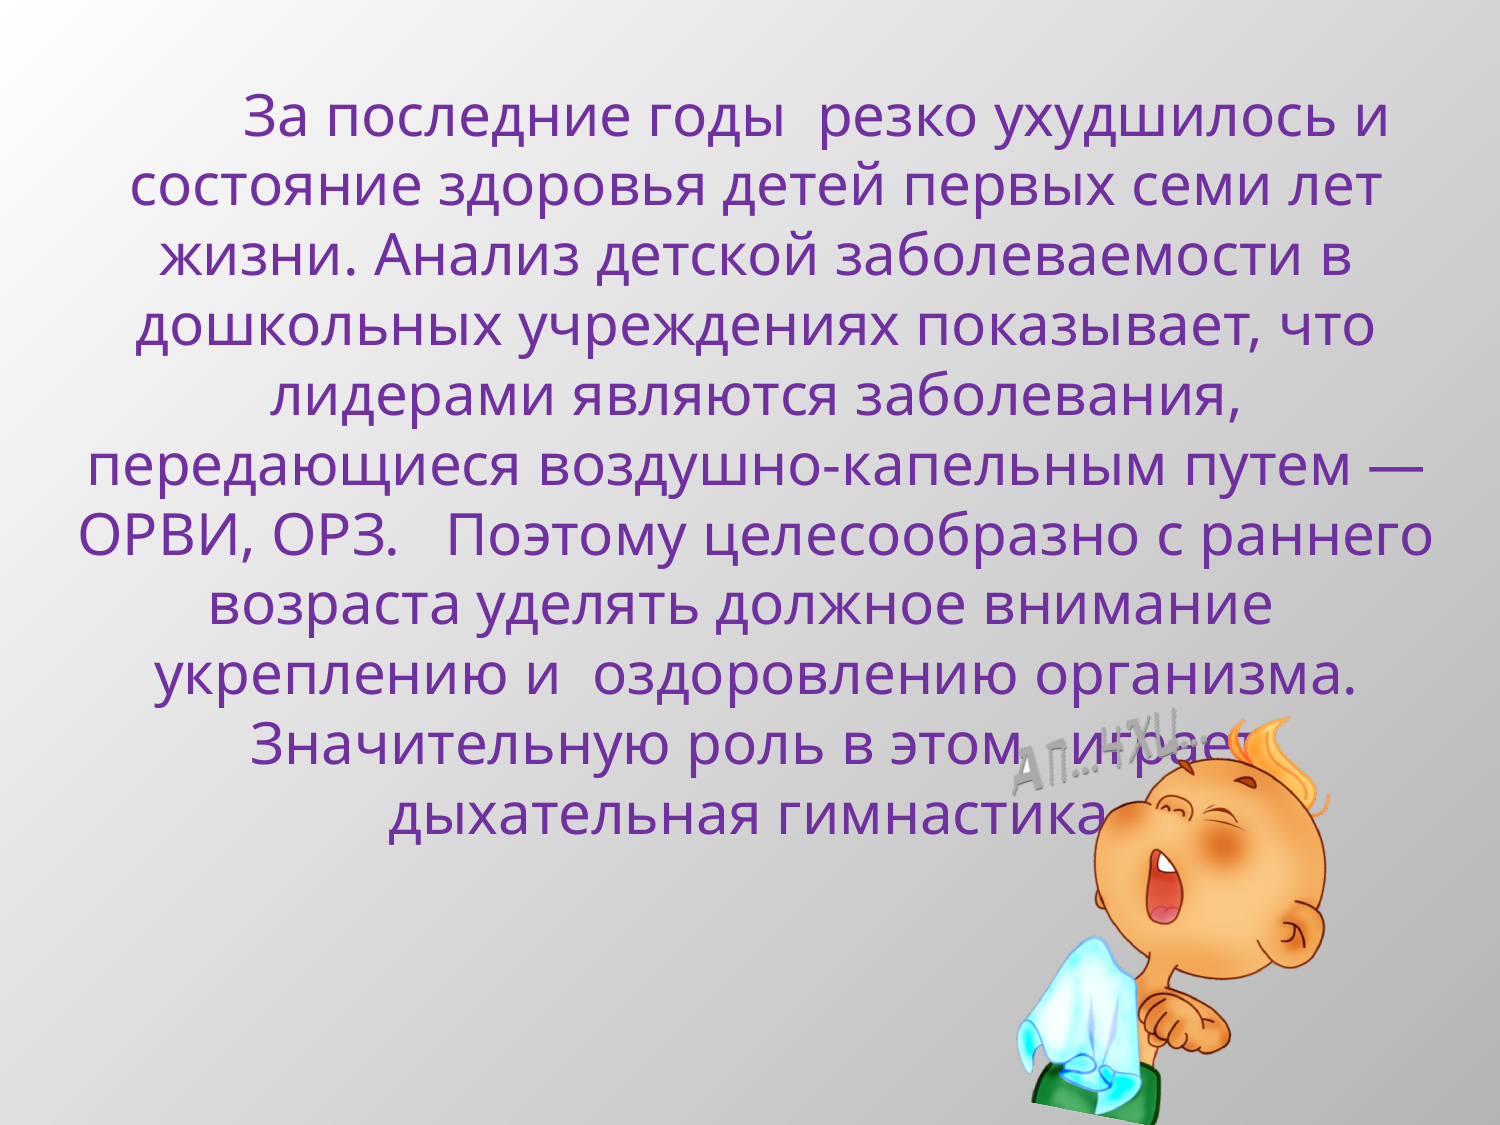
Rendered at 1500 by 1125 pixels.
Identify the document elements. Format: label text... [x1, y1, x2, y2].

picture [912, 643, 1427, 1125]
subtitle За последние годы резко ухудшилось и состояние здоровья детей первых семи лет жизни. Анализ детской заболеваемости в дошкольных учреждениях показывает, что лидерами являются заболевания, передающиеся воздушно-капельным путем — ОРВИ, ОРЗ. Поэтому целесообразно с раннего возраста уделять должное внимание укреплению и оздоровлению организма. Значительную роль в этом играет дыхательная гимнастика. [62, 70, 1450, 1079]
